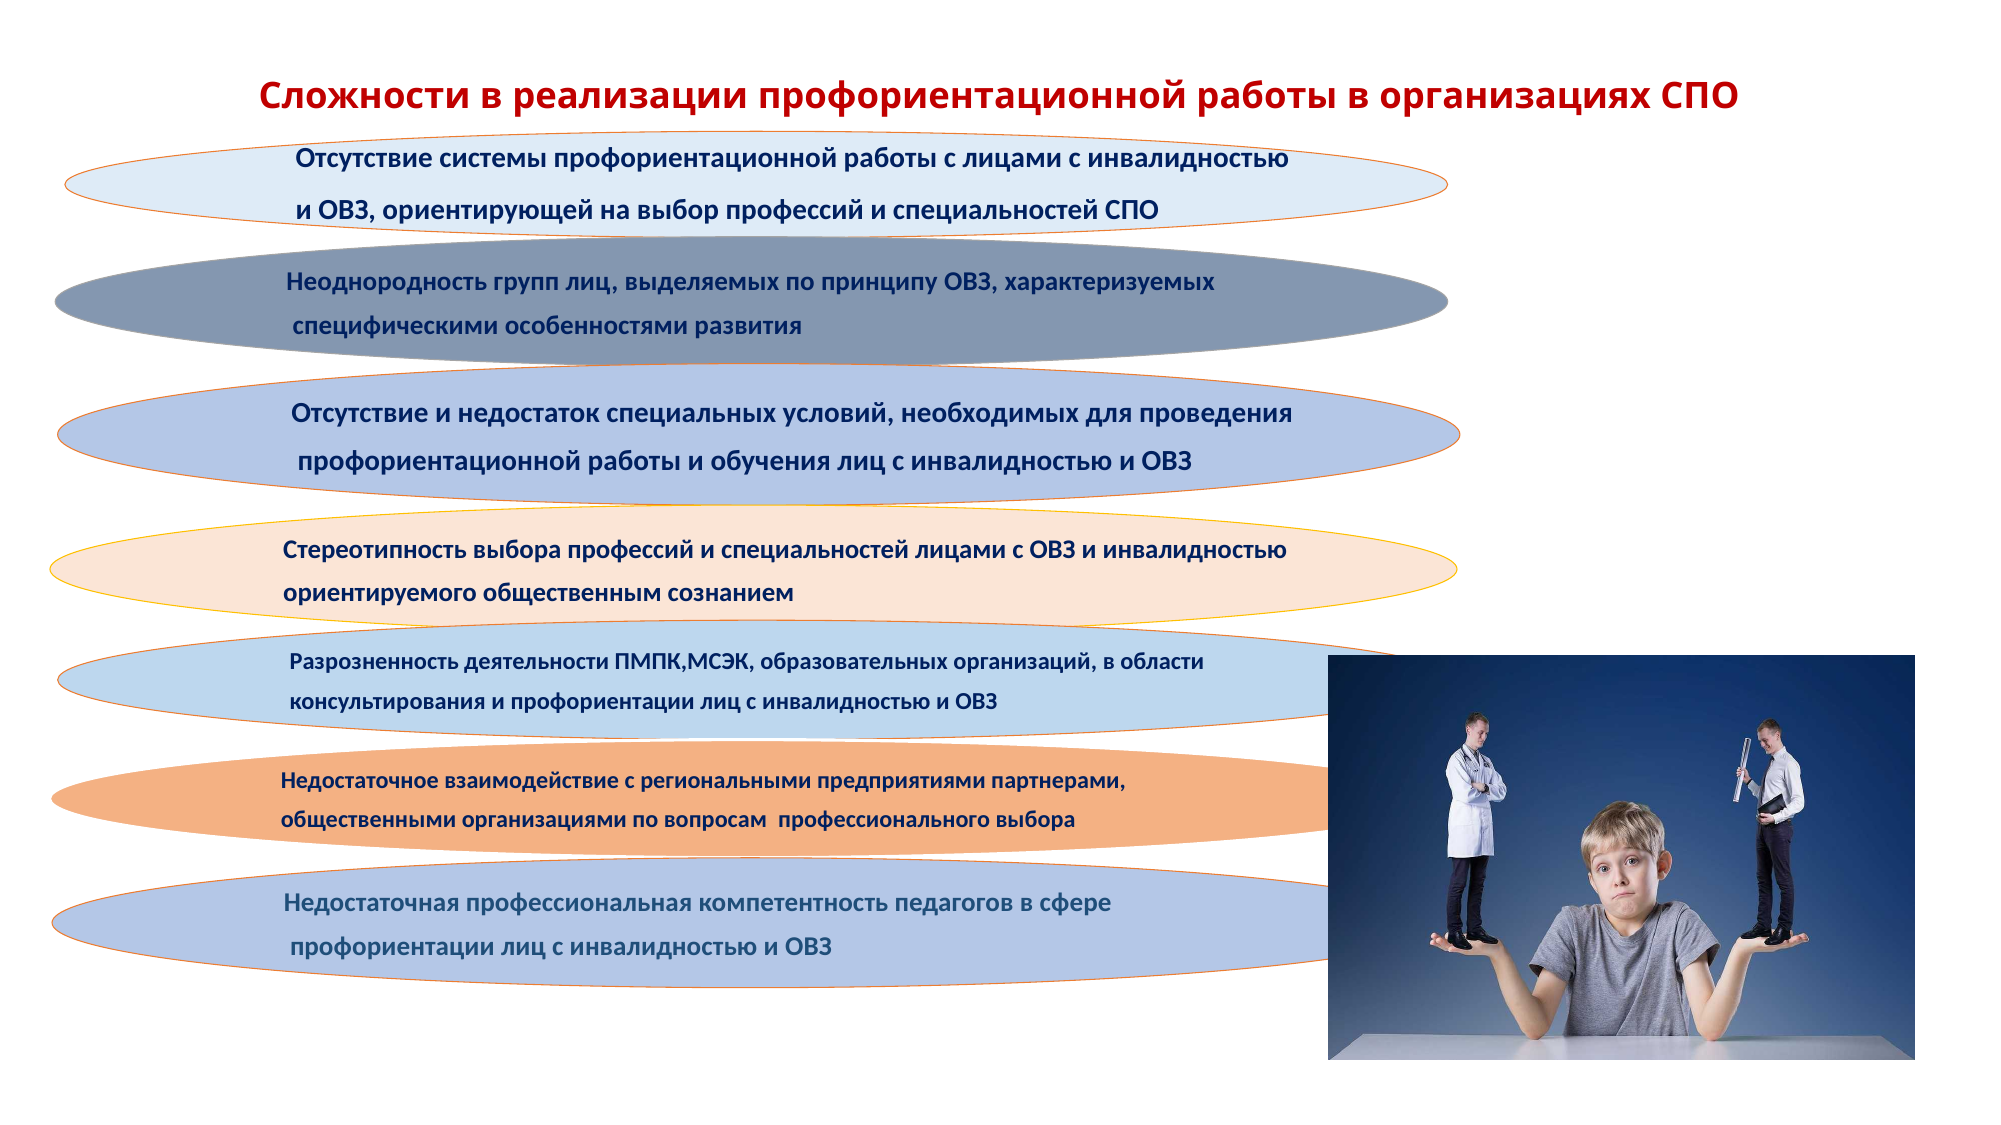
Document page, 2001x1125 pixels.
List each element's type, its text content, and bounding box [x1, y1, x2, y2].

picture [1328, 655, 1915, 1060]
text_box Недостаточное взаимодействие с региональными предприятиями партнерами, общественными организациями по вопросам профессионального выбора [47, 738, 1328, 858]
text_box Недостаточная профессиональная компетентность педагогов в сфере профориентации лиц с инвалидностью и ОВЗ [51, 857, 1328, 989]
text_box Разрозненность деятельности ПМПК,МСЭК, образовательных организаций, в области консультирования и профориентации лиц с инвалидностью и ОВЗ [57, 619, 1397, 739]
text_box Стереотипность выбора профессий и специальностей лицами с ОВЗ и инвалидностью ориентируемого общественным сознанием [49, 504, 1458, 627]
text_box Отсутствие и недостаток специальных условий, необходимых для проведения профориентационной работы и обучения лиц с инвалидностью и ОВЗ [57, 363, 1461, 505]
text_box Неоднородность групп лиц, выделяемых по принципу ОВЗ, характеризуемых специфическими особенностями развития [54, 236, 1449, 365]
text_box Отсутствие системы профориентационной работы с лицами с инвалидностью и ОВЗ, ориентирующей на выбор профессий и специальностей СПО [64, 130, 1449, 237]
title Сложности в реализации профориентационной работы в организациях СПО [137, 59, 1863, 134]
